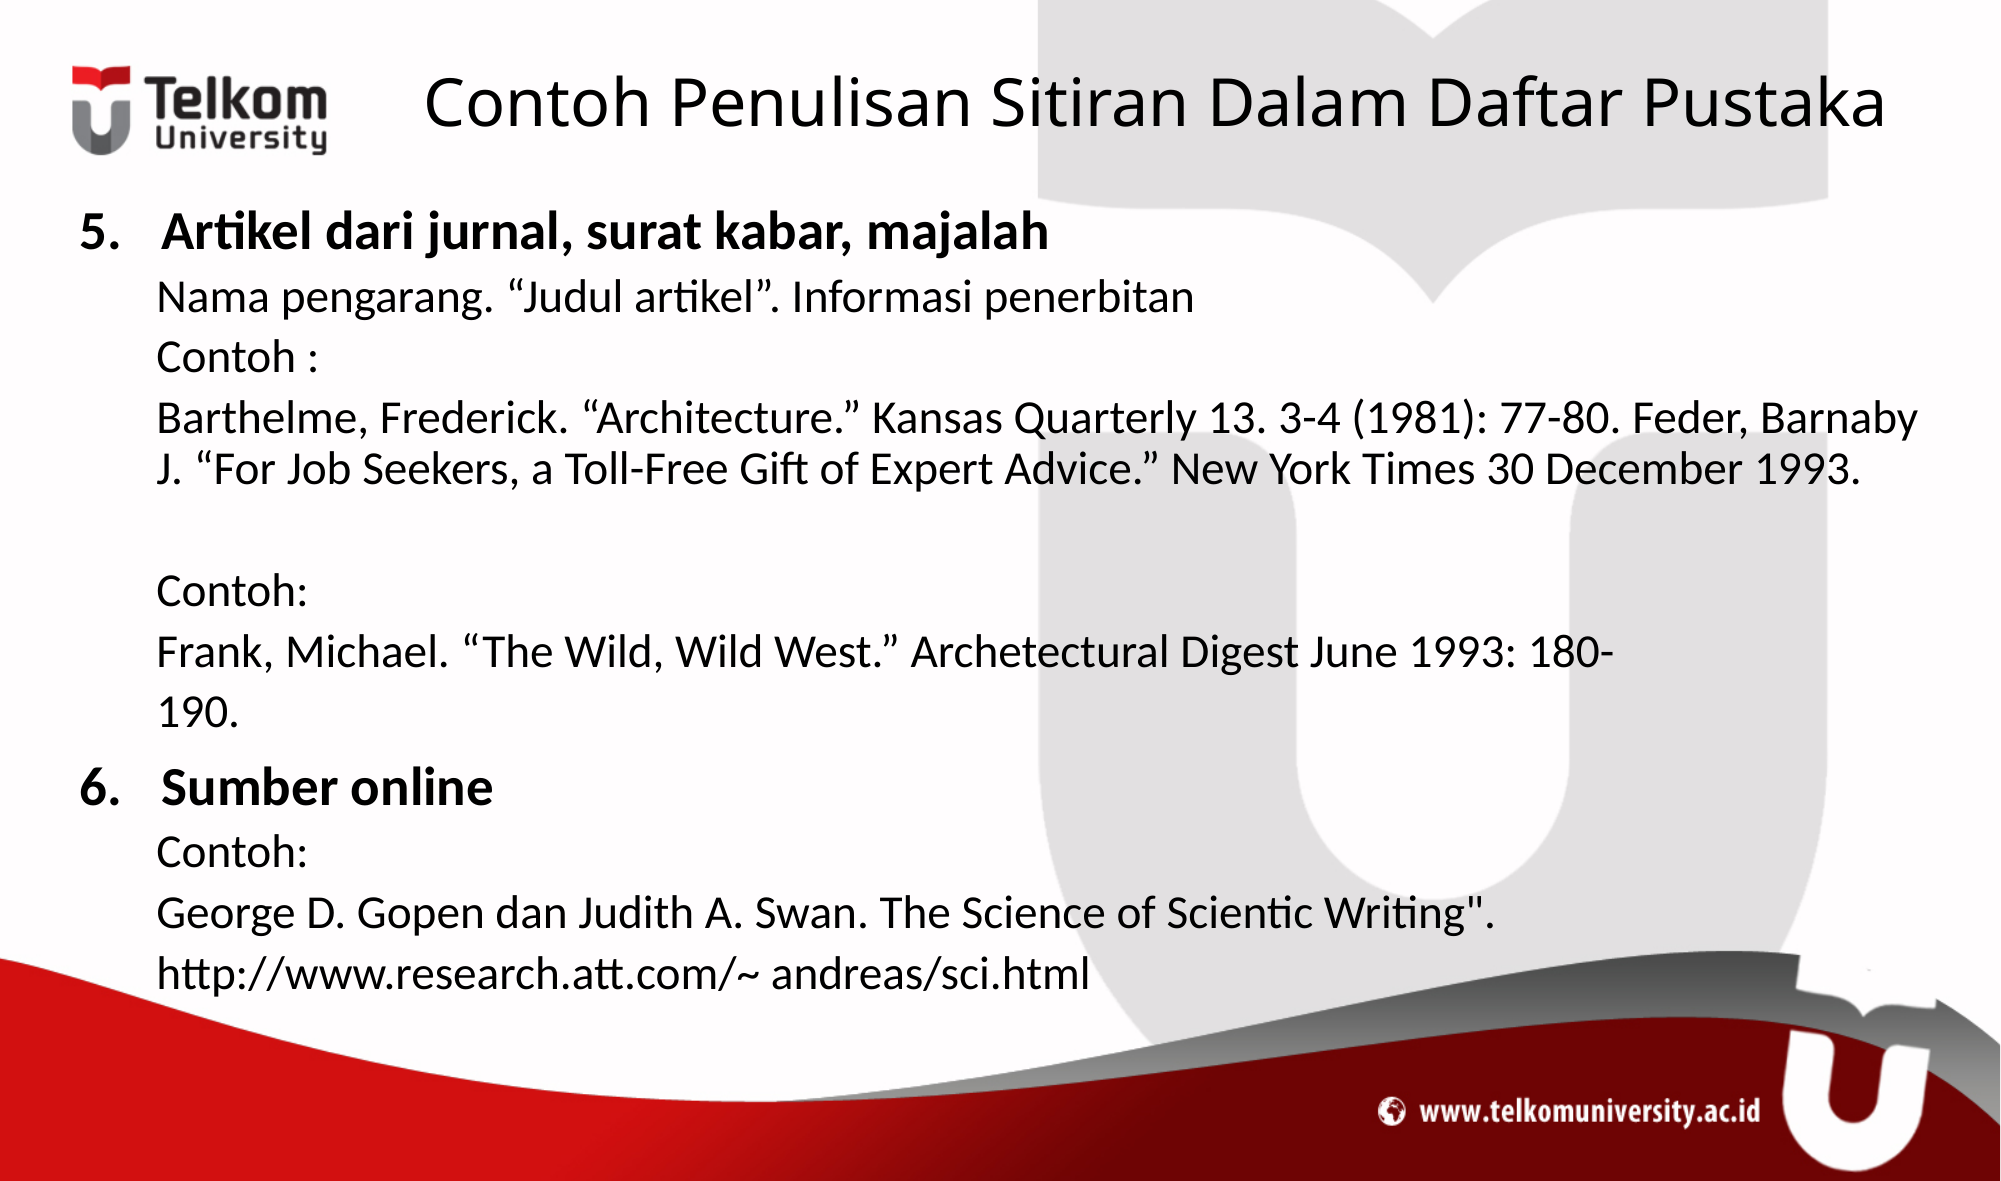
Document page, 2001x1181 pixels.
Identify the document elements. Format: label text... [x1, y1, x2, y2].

title Contoh Penulisan Sitiran Dalam Daftar Pustaka [370, 33, 1943, 177]
list Artikel dari jurnal, surat kabar, majalah Nama pengarang. “Judul artikel”. Informasi penerbitan Contoh : Barthelme, Frederick. “Architecture.” Kansas Quarterly 13. 3-4 (1981): 77-80. Feder, Barnaby J. “For Job Seekers, a Toll-Free Gift of Expert Advice.” New York Times 30 December 1993. Contoh: Frank, Michael. “The Wild, Wild West.” Archetectural Digest June 1993: 180- 190. Sumber online Contoh: George D. Gopen dan Judith A. Swan. The Science of Scientic Writing". http://www.research.att.com/~ andreas/sci.html [64, 194, 1943, 1064]
picture [0, 0, 2001, 1181]
